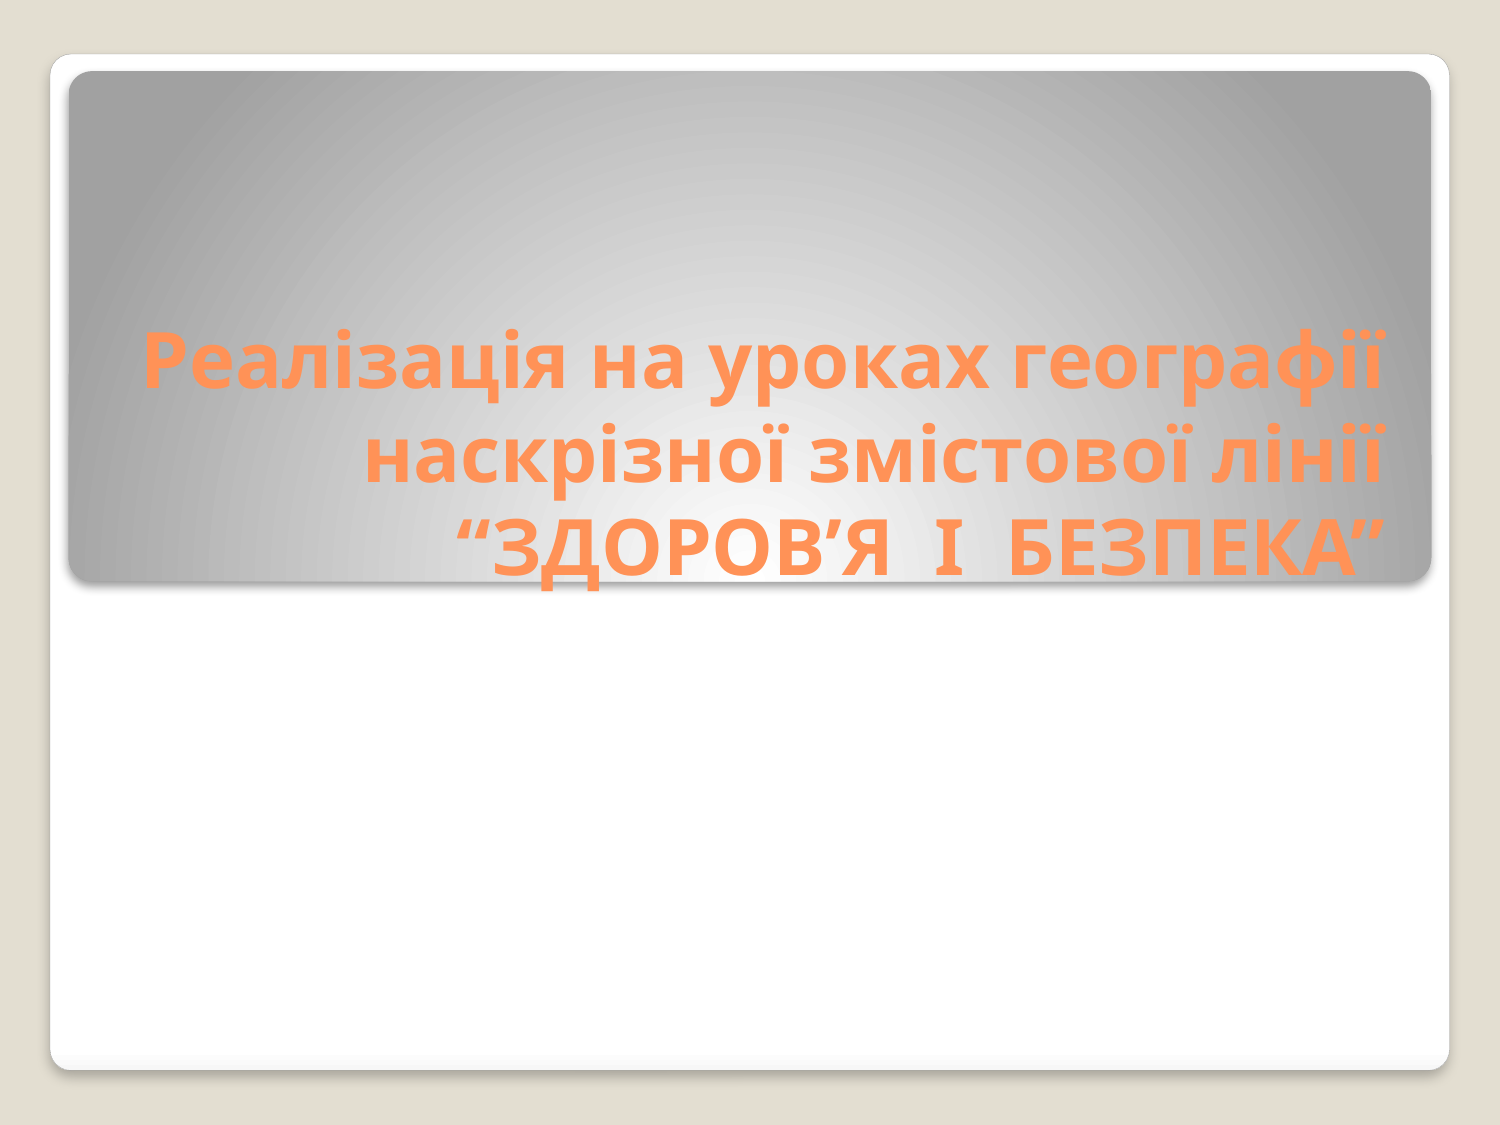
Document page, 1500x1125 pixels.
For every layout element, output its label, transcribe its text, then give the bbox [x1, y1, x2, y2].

title Реалізація на уроках географії наскрізної змістової лінії “ЗДОРОВ’Я І БЕЗПЕКА” [118, 298, 1394, 599]
